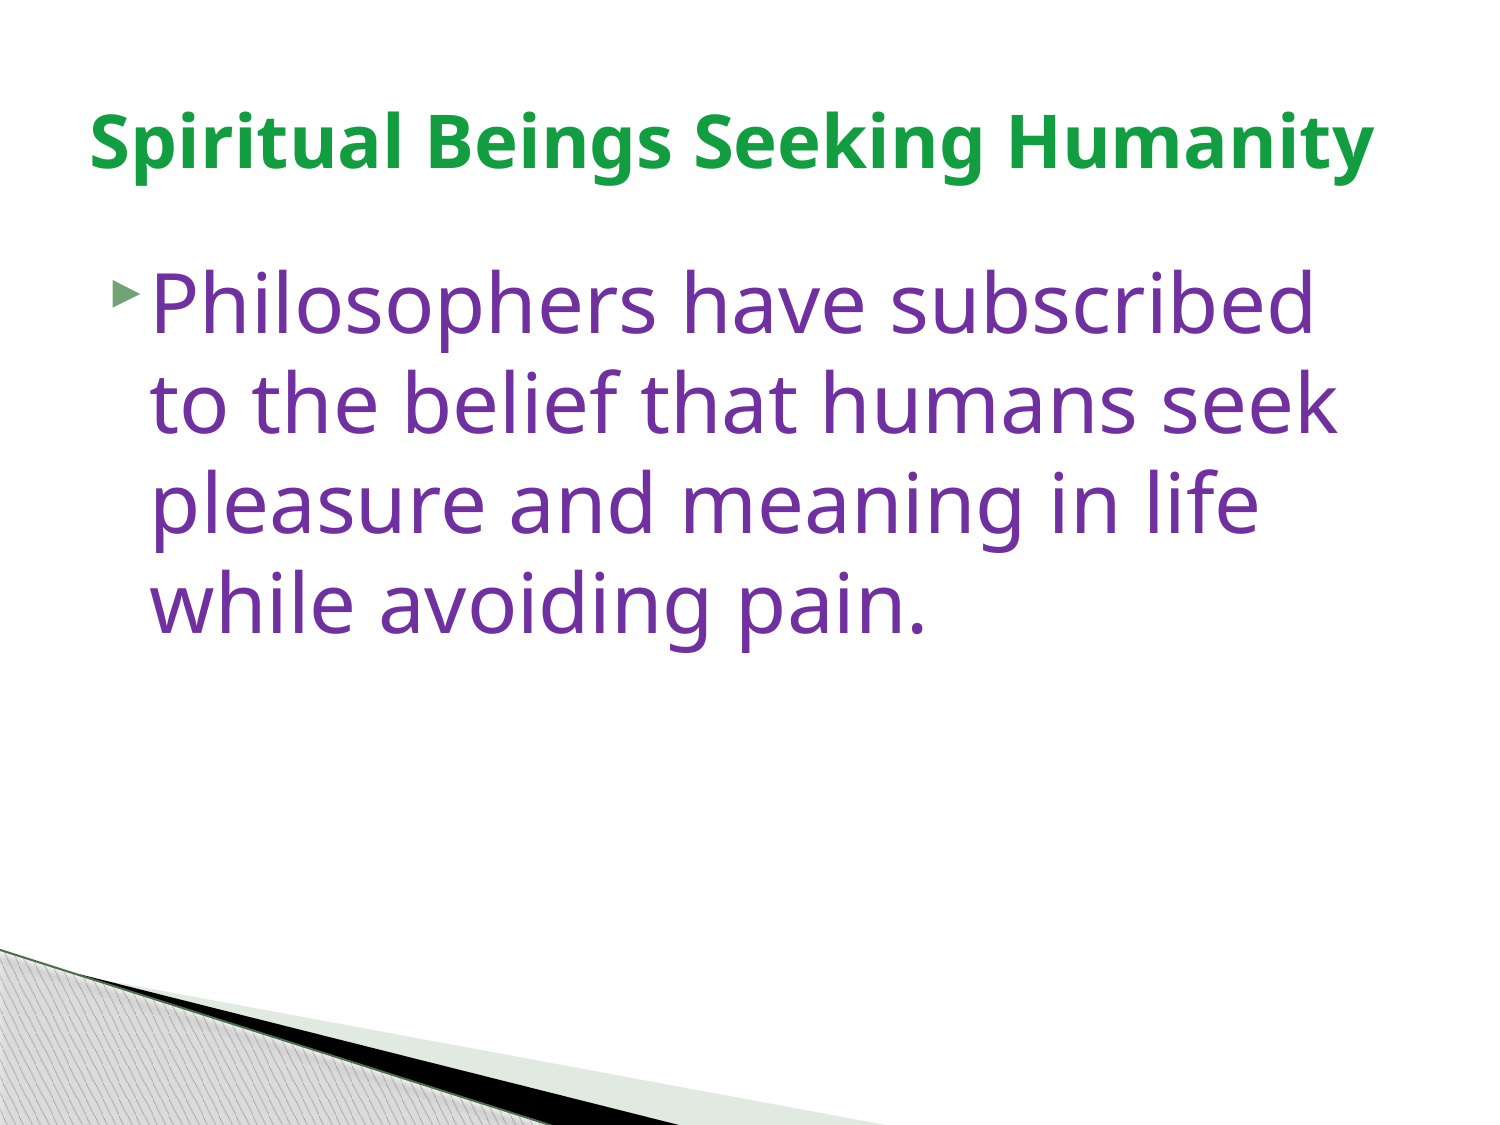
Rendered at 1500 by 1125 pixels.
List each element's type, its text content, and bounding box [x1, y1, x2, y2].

list Philosophers have subscribed to the belief that humans seek pleasure and meaning in life while avoiding pain. [74, 242, 1426, 986]
title Spiritual Beings Seeking Humanity [75, 45, 1425, 233]
